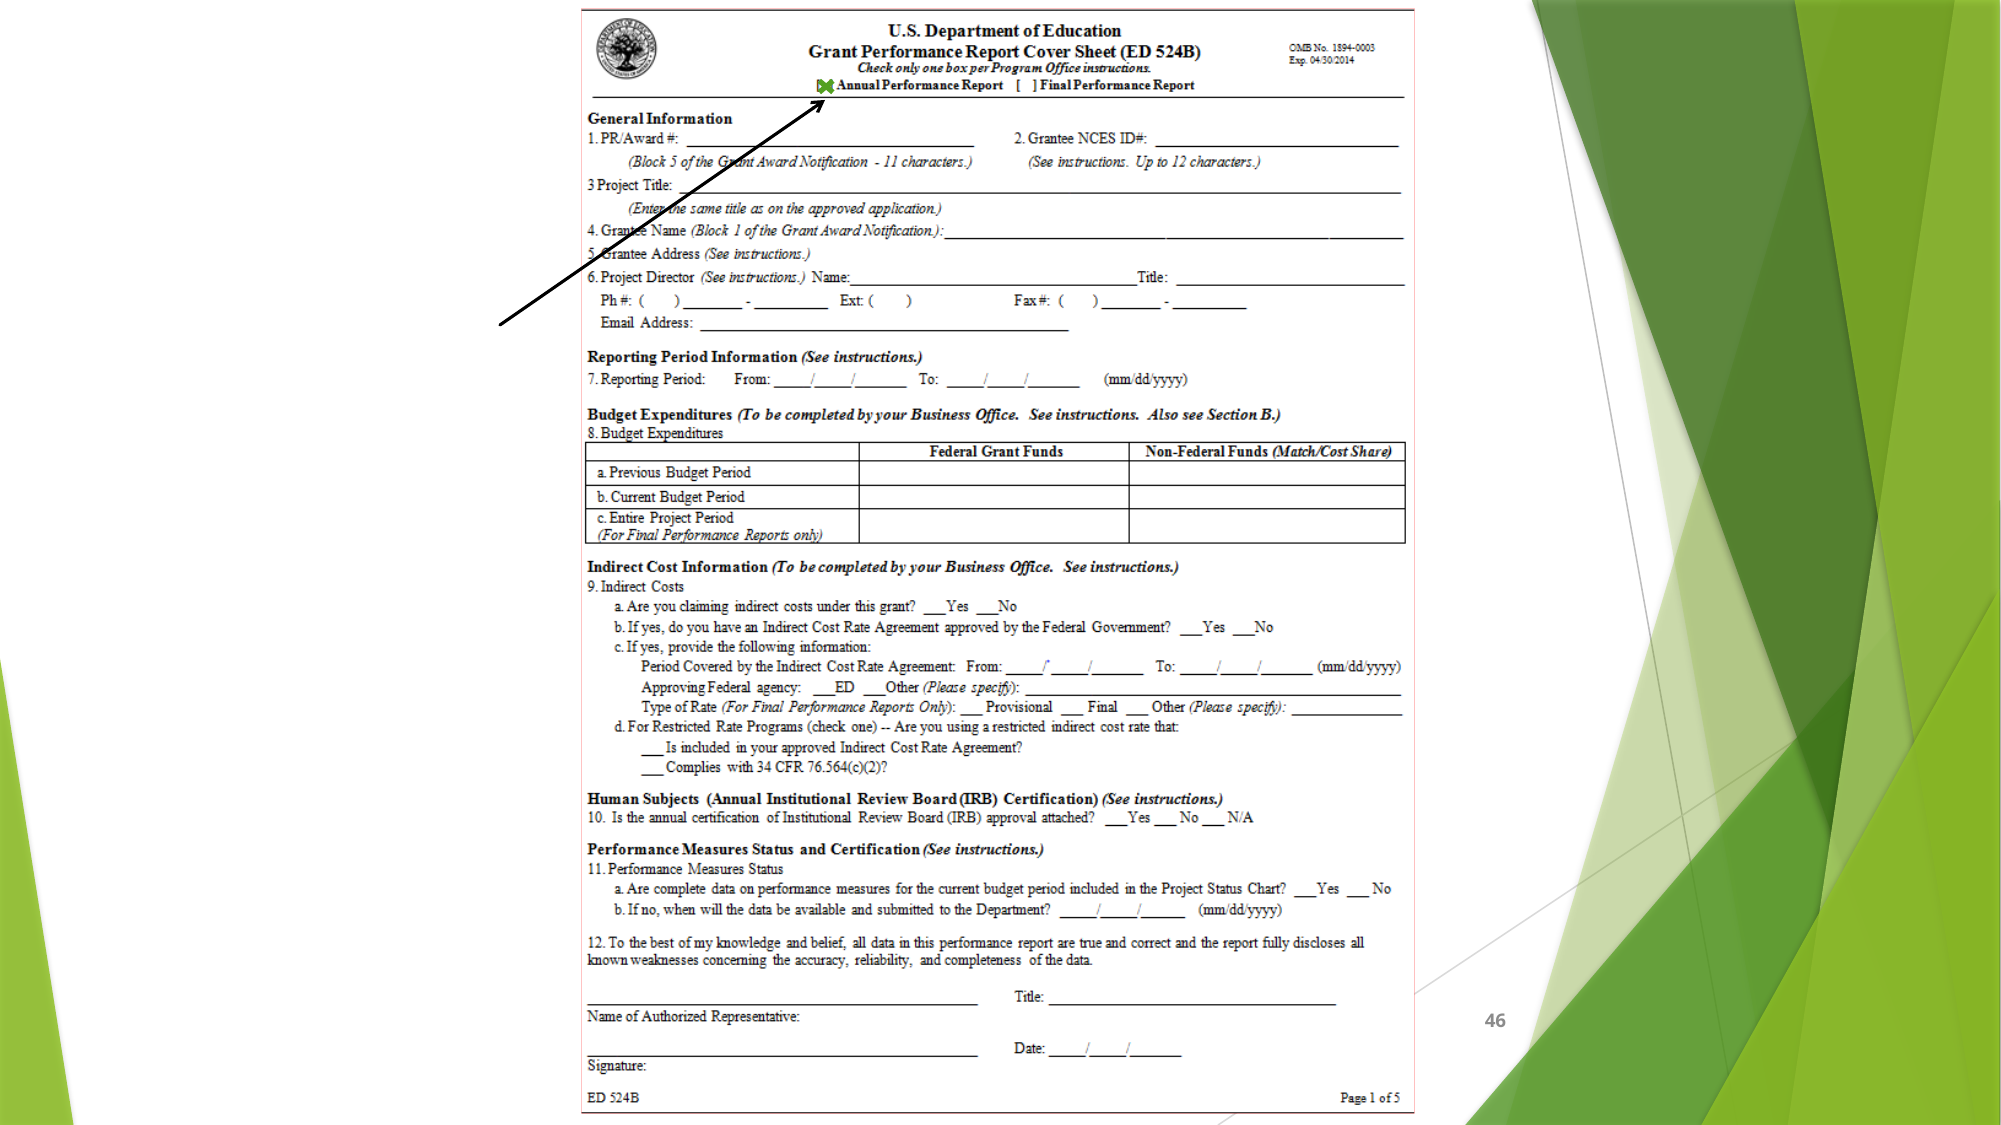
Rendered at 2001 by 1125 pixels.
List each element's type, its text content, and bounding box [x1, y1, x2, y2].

slide_number 46 [1421, 991, 1522, 1051]
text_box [499, 99, 826, 326]
picture [578, 6, 1418, 1116]
